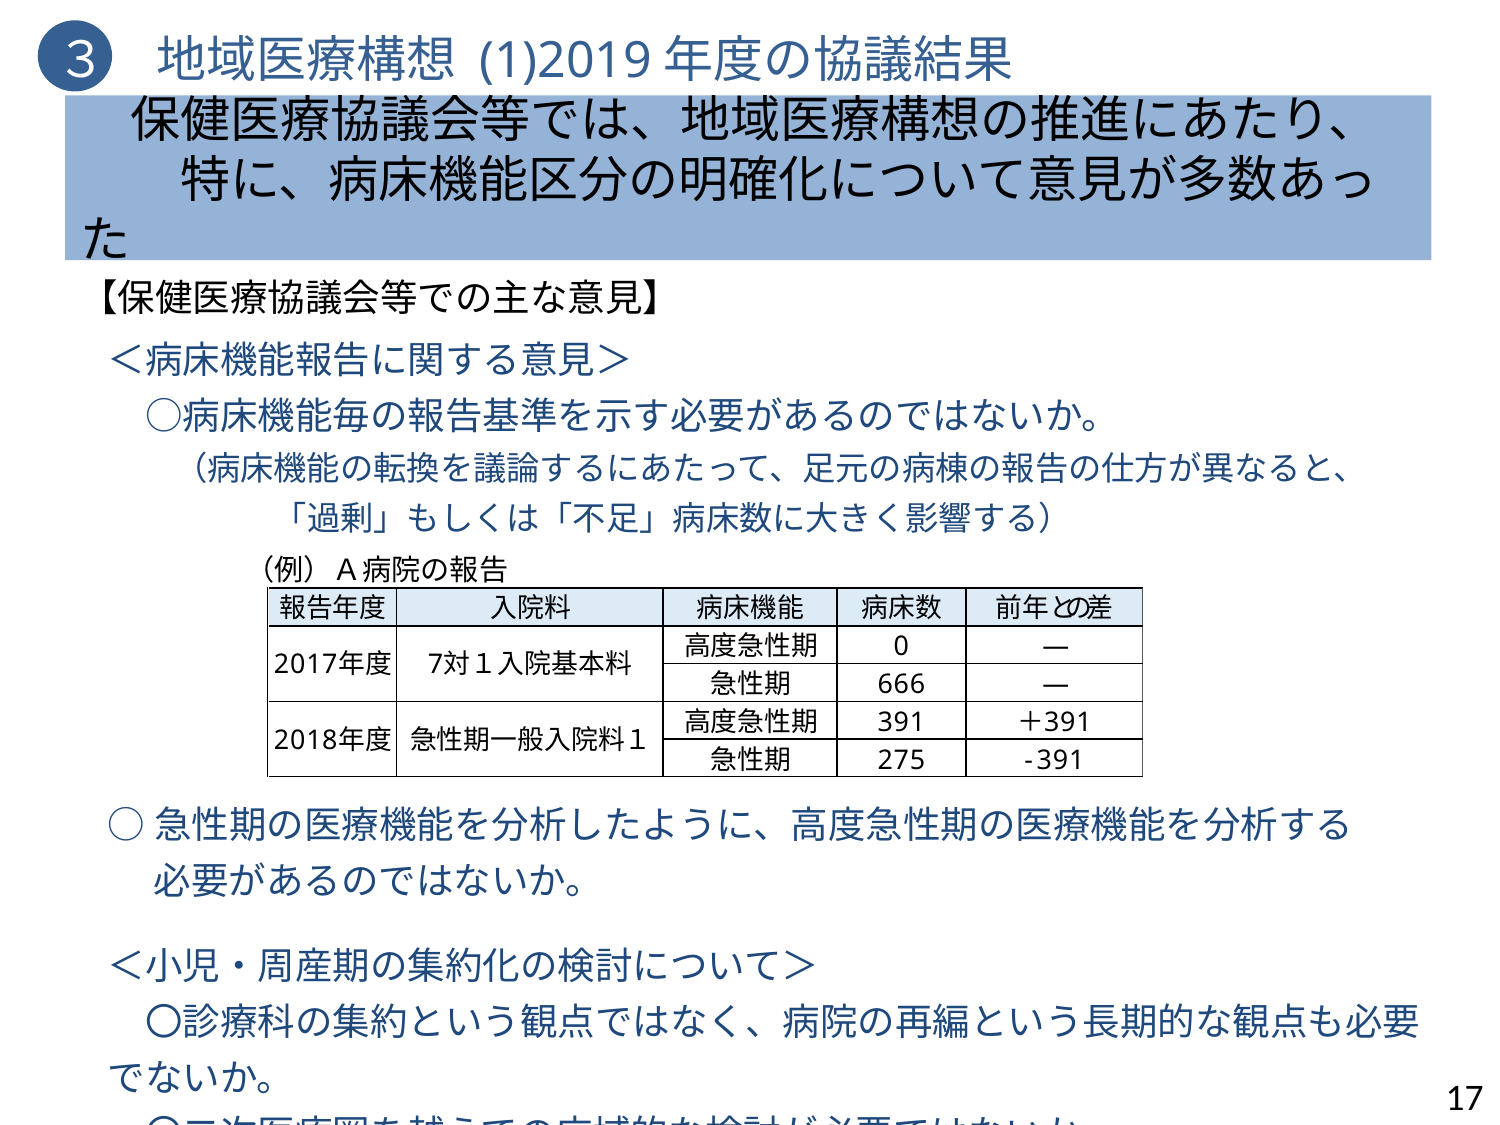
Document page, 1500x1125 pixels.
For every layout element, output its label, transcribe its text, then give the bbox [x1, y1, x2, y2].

text_box 保健医療協議会等では、地域医療構想の推進にあたり、 特に、病床機能区分の明確化について意見が多数あった [65, 115, 1432, 261]
text_box ３ 地域医療構想 (1)2019年度の協議結果 [41, 19, 1471, 115]
text_box [35, 36, 41, 75]
text_box 【保健医療協議会等での主な意見】 [63, 265, 870, 329]
slide_number 17 [1148, 1065, 1499, 1125]
text_box （例）Ａ病院の報告 [228, 542, 1036, 596]
text_box ＜病床機能報告に関する意見＞ ○病床機能毎の報告基準を示す必要があるのではないか。 （病床機能の転換を議論するにあたって、足元の病棟の報告の仕方が異なると、 「過剰」もしくは「不足」病床数に大きく影響する） ○急性期の医療機能を分析したように、高度急性期の医療機能を分析する 必要があるのではないか。 ＜小児・周産期の集約化の検討について＞ 〇診療科の集約という観点ではなく、病院の再編という長期的な観点も必要でないか。 〇二次医療圏を越えての広域的な検討が必要ではないか。 [92, 317, 1460, 671]
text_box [266, 586, 1143, 777]
